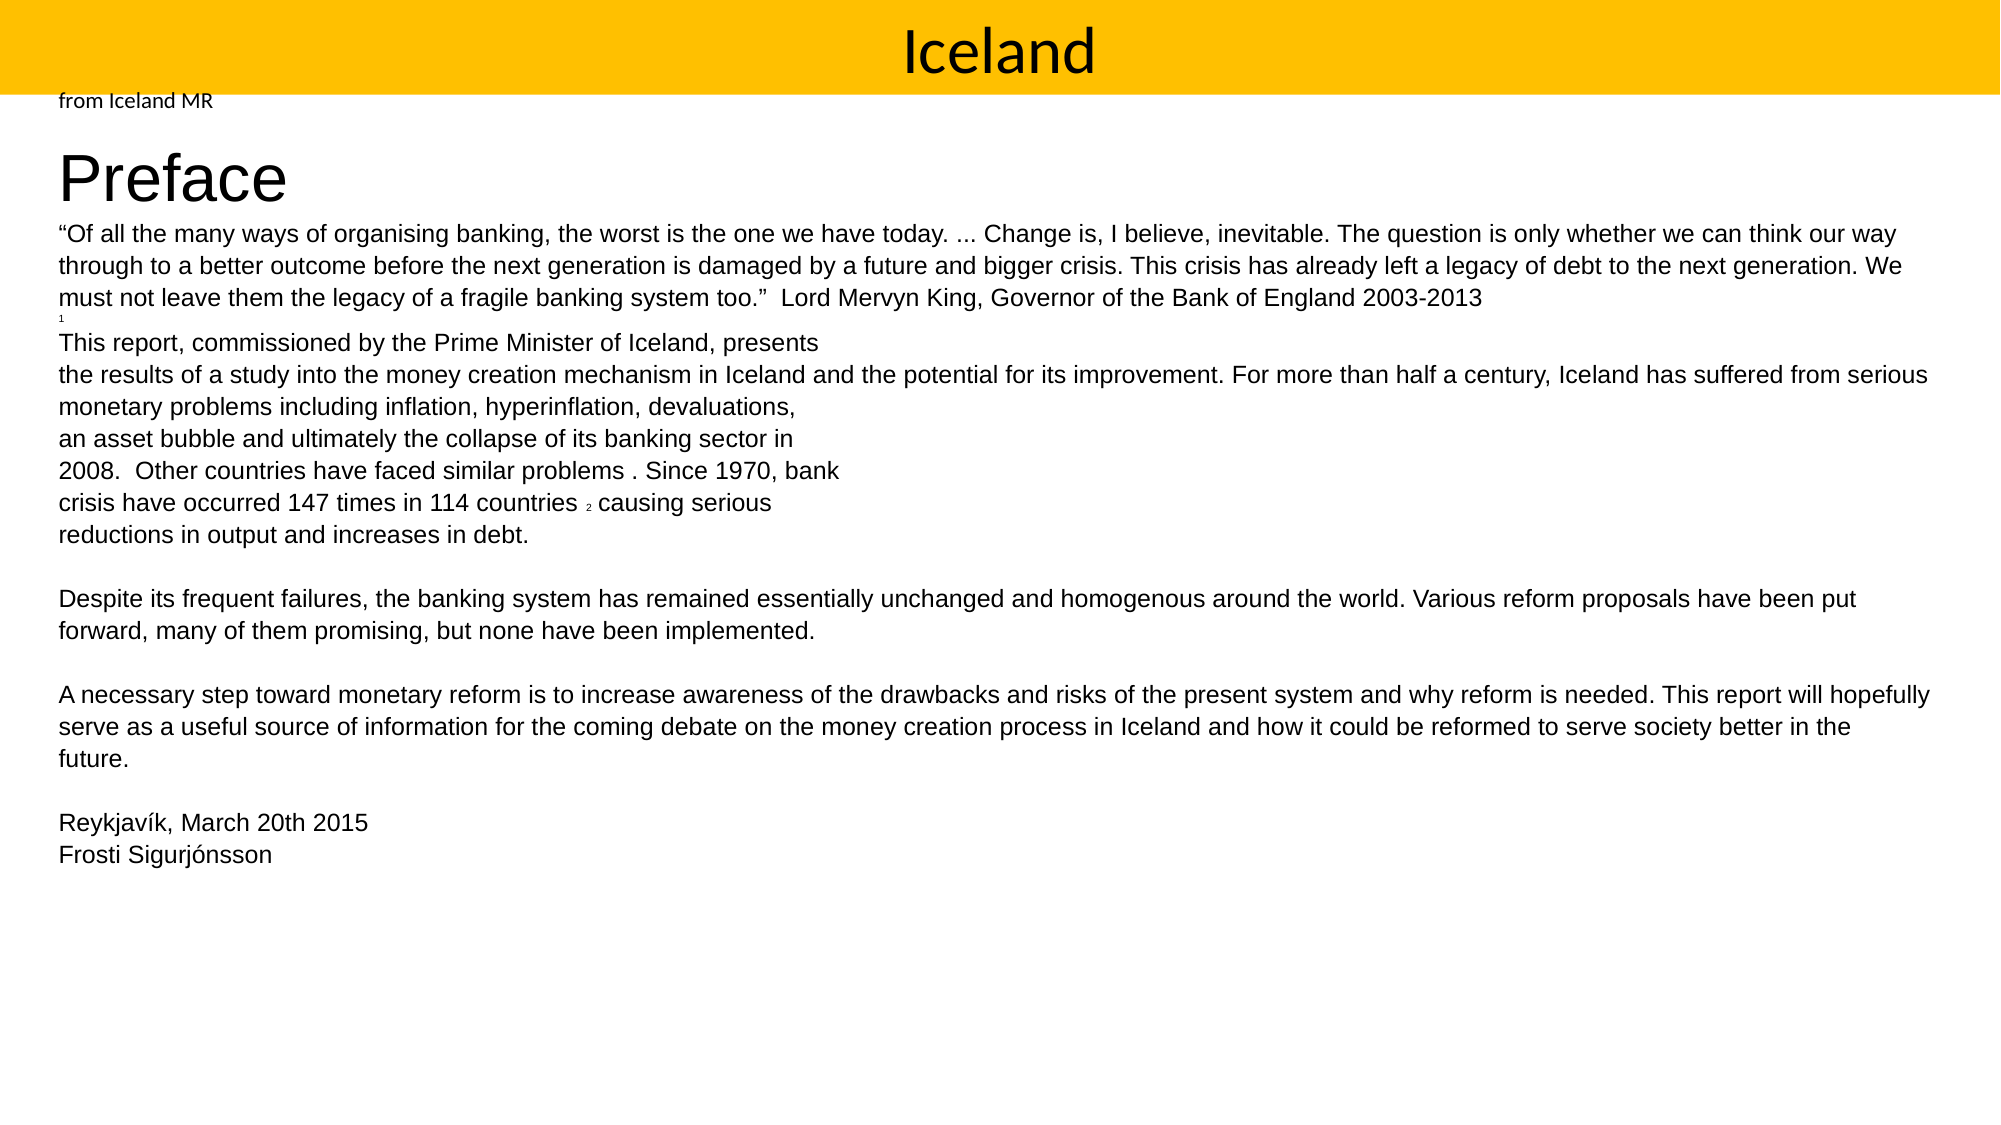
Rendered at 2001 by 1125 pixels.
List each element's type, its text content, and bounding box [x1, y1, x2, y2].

text_box Iceland [0, 0, 2000, 95]
text_box from Iceland MR Preface “Of all the many ways of organising banking, the worst is the one we have today. ... Change is, I believe, inevitable. The question is only whether we can think our way through to a better outcome before the next generation is damaged by a future and bigger crisis. This crisis has already left a legacy of debt to the next generation. We must not leave them the legacy of a fragile banking system too.” Lord Mervyn King, Governor of the Bank of England 2003-2013 1 This report, commissioned by the Prime Minister of Iceland, presents the results of a study into the money creation mechanism in Iceland and the potential for its improvement. For more than half a century, Iceland has suffered from serious monetary problems including inflation, hyperinflation, devaluations, an asset bubble and ultimately the collapse of its banking sector in 2008. Other countries have faced similar problems . Since 1970, bank crisis have occurred 147 times in 114 countries 2 causing serious reductions in output and increases in debt. Despite its frequent failures, the banking system has remained essentially unchanged and homogenous around the world. Various reform proposals have been put forward, many of them promising, but none have been implemented. A necessary step toward monetary reform is to increase awareness of the drawbacks and risks of the present system and why reform is needed. This report will hopefully serve as a useful source of information for the coming debate on the money creation process in Iceland and how it could be reformed to serve society better in the future. Reykjavík, March 20th 2015 Frosti Sigurjónsson [43, 76, 1957, 919]
